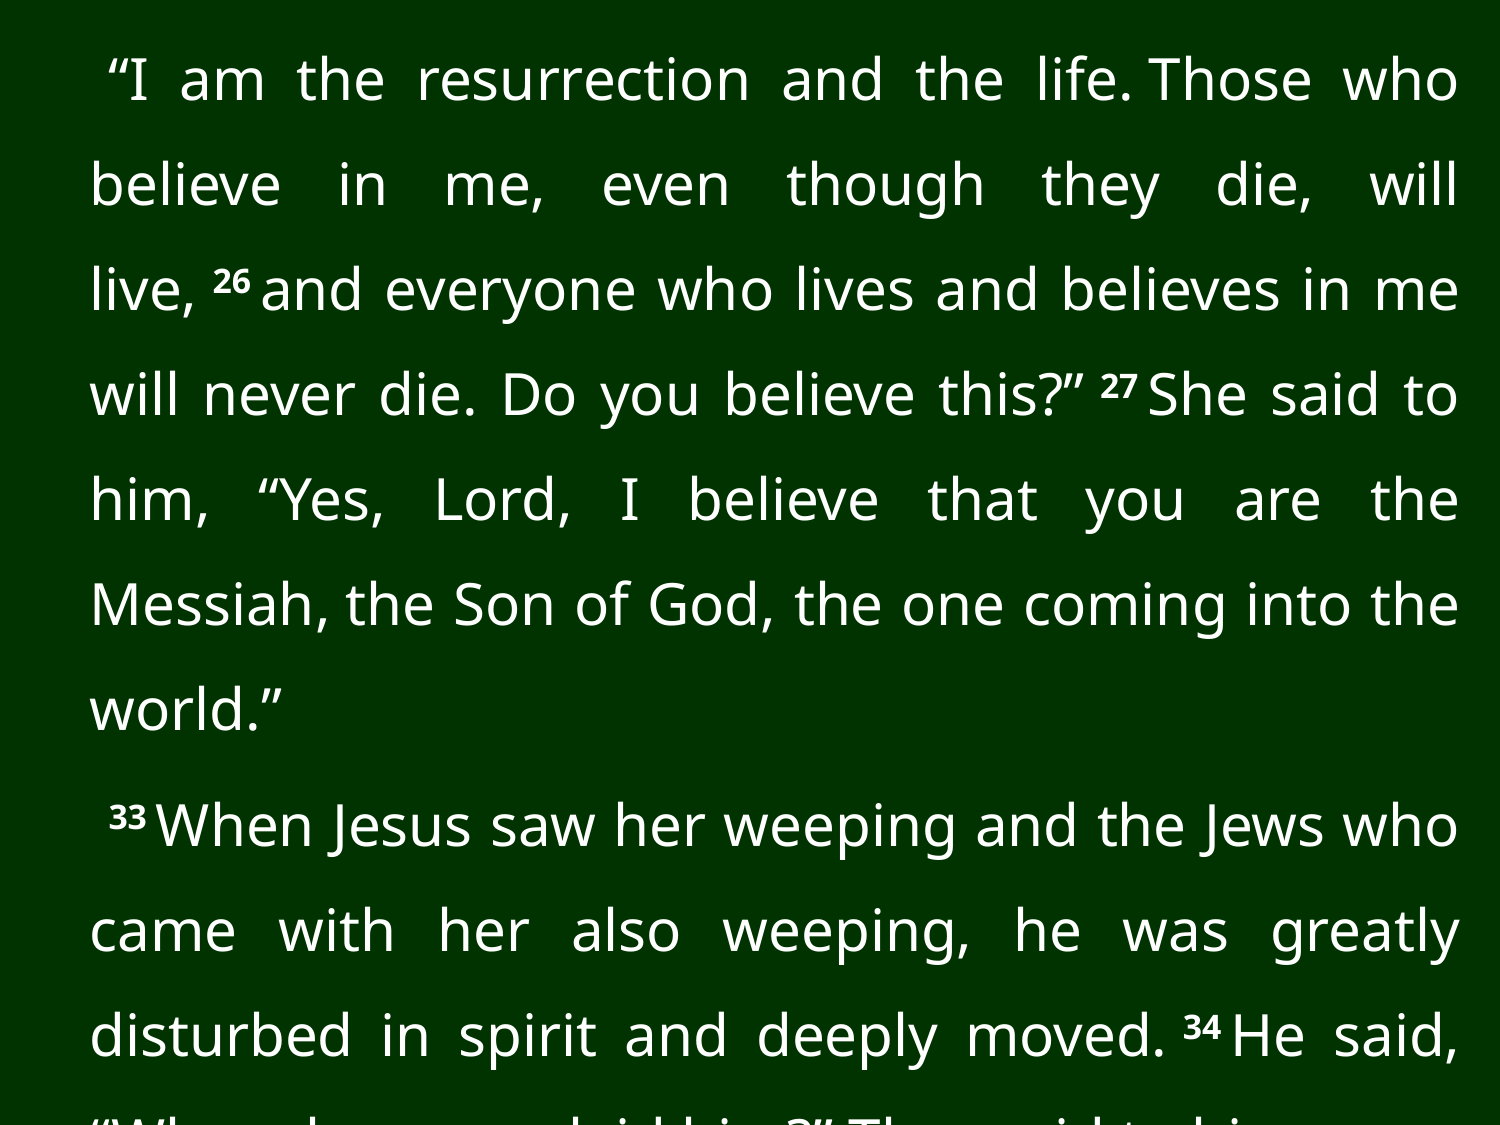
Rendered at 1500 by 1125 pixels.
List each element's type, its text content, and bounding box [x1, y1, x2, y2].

text_box “I am the resurrection and the life. Those who believe in me, even though they die, will live, 26 and everyone who lives and believes in me will never die. Do you believe this?” 27 She said to him, “Yes, Lord, I believe that you are the Messiah, the Son of God, the one coming into the world.” 33 When Jesus saw her weeping and the Jews who came with her also weeping, he was greatly disturbed in spirit and deeply moved. 34 He said, “Where have you laid him?” They said to him, . . . [75, 0, 1475, 1125]
